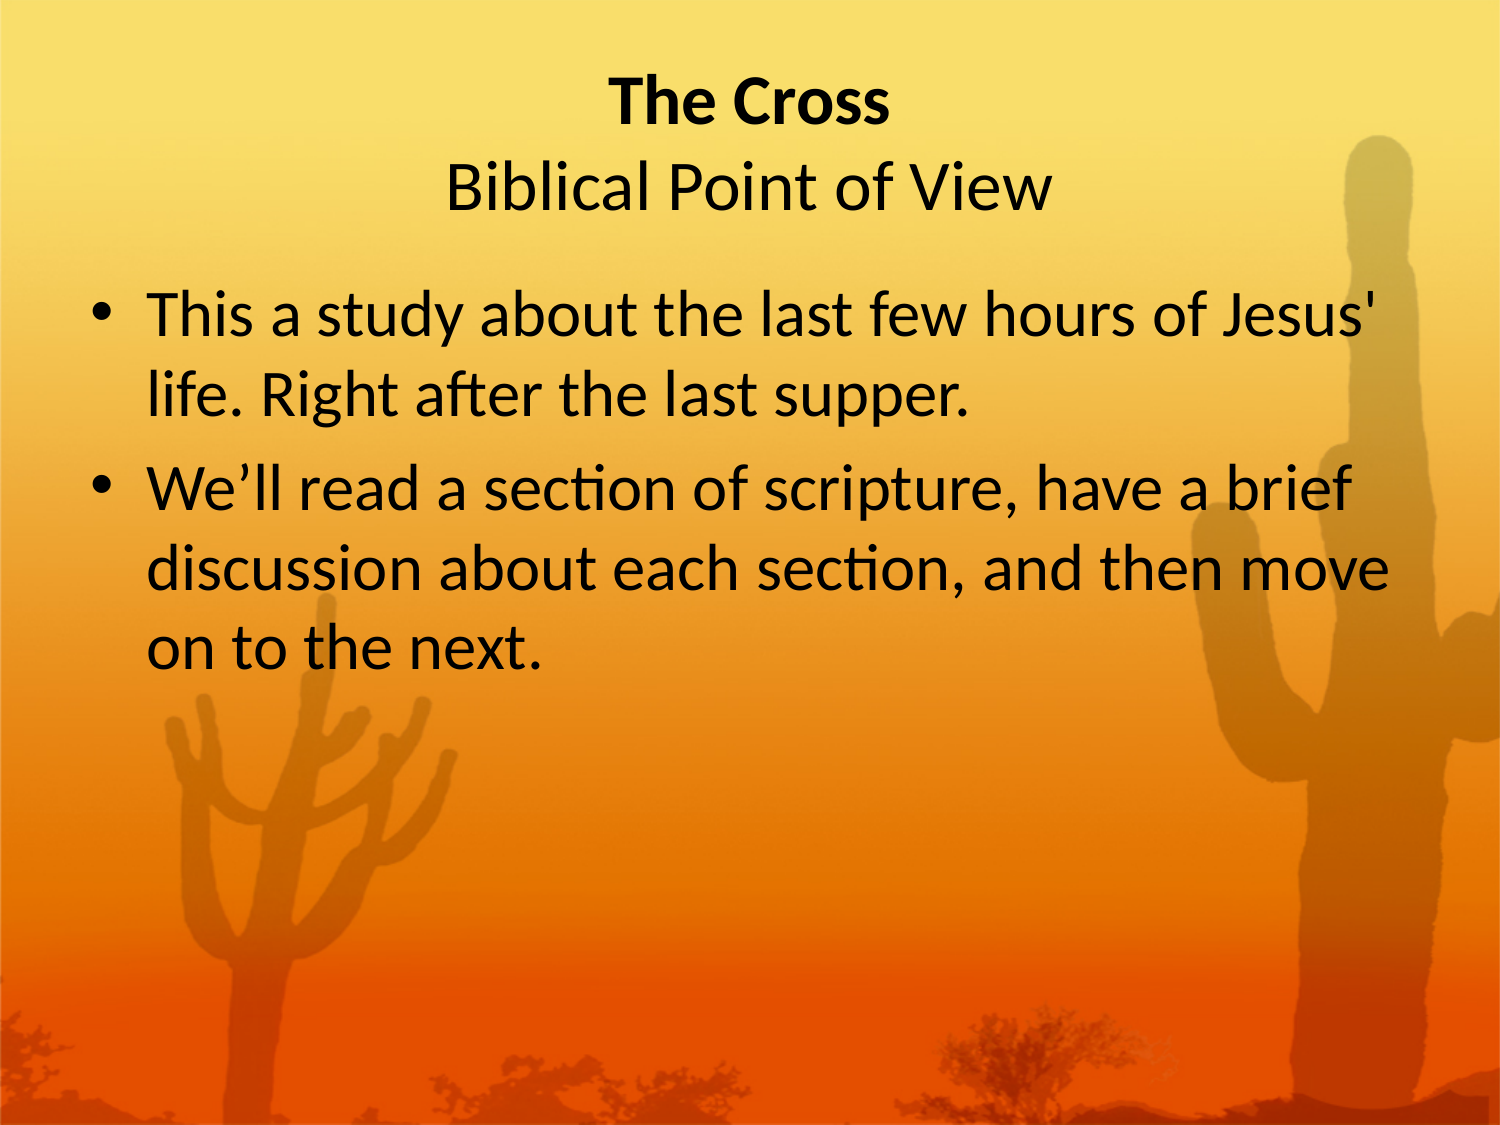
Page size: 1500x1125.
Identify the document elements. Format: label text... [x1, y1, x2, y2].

title The Cross Biblical Point of View [75, 45, 1425, 233]
picture [0, 0, 1500, 1125]
list This a study about the last few hours of Jesus' life. Right after the last supper. We’ll read a section of scripture, have a brief discussion about each section, and then move on to the next. [75, 262, 1425, 1005]
